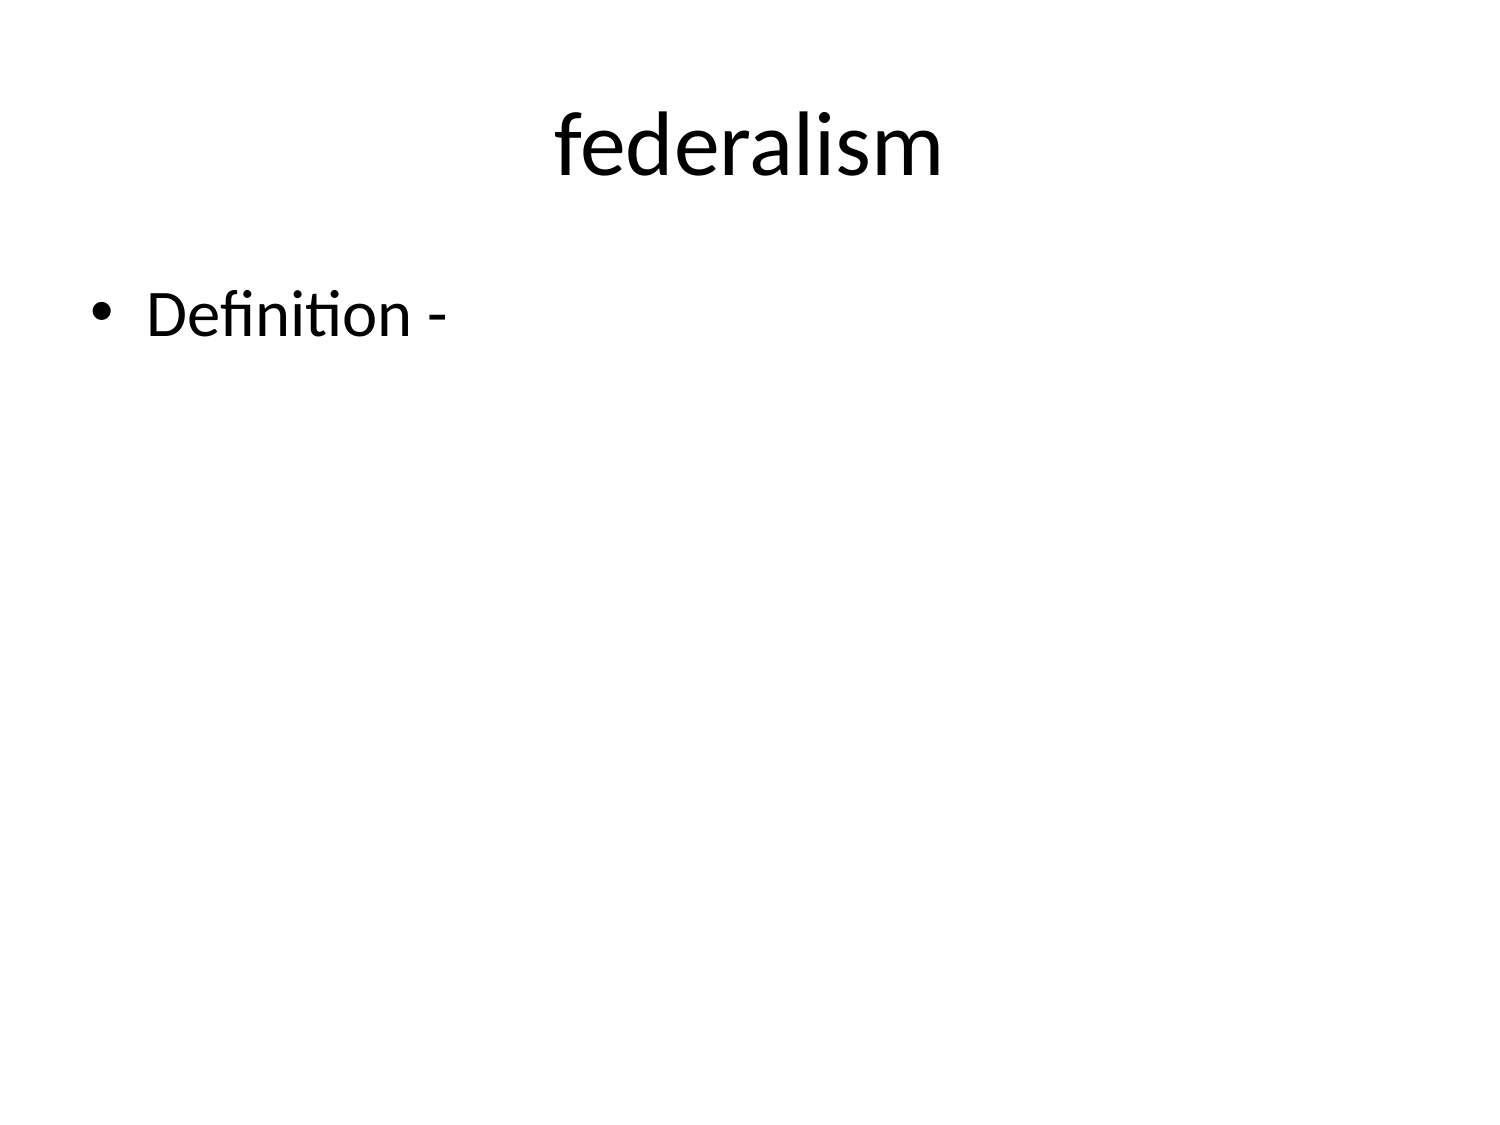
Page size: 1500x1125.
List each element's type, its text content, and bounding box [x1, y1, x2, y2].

list Definition - [75, 262, 1425, 1005]
title federalism [75, 45, 1425, 233]
